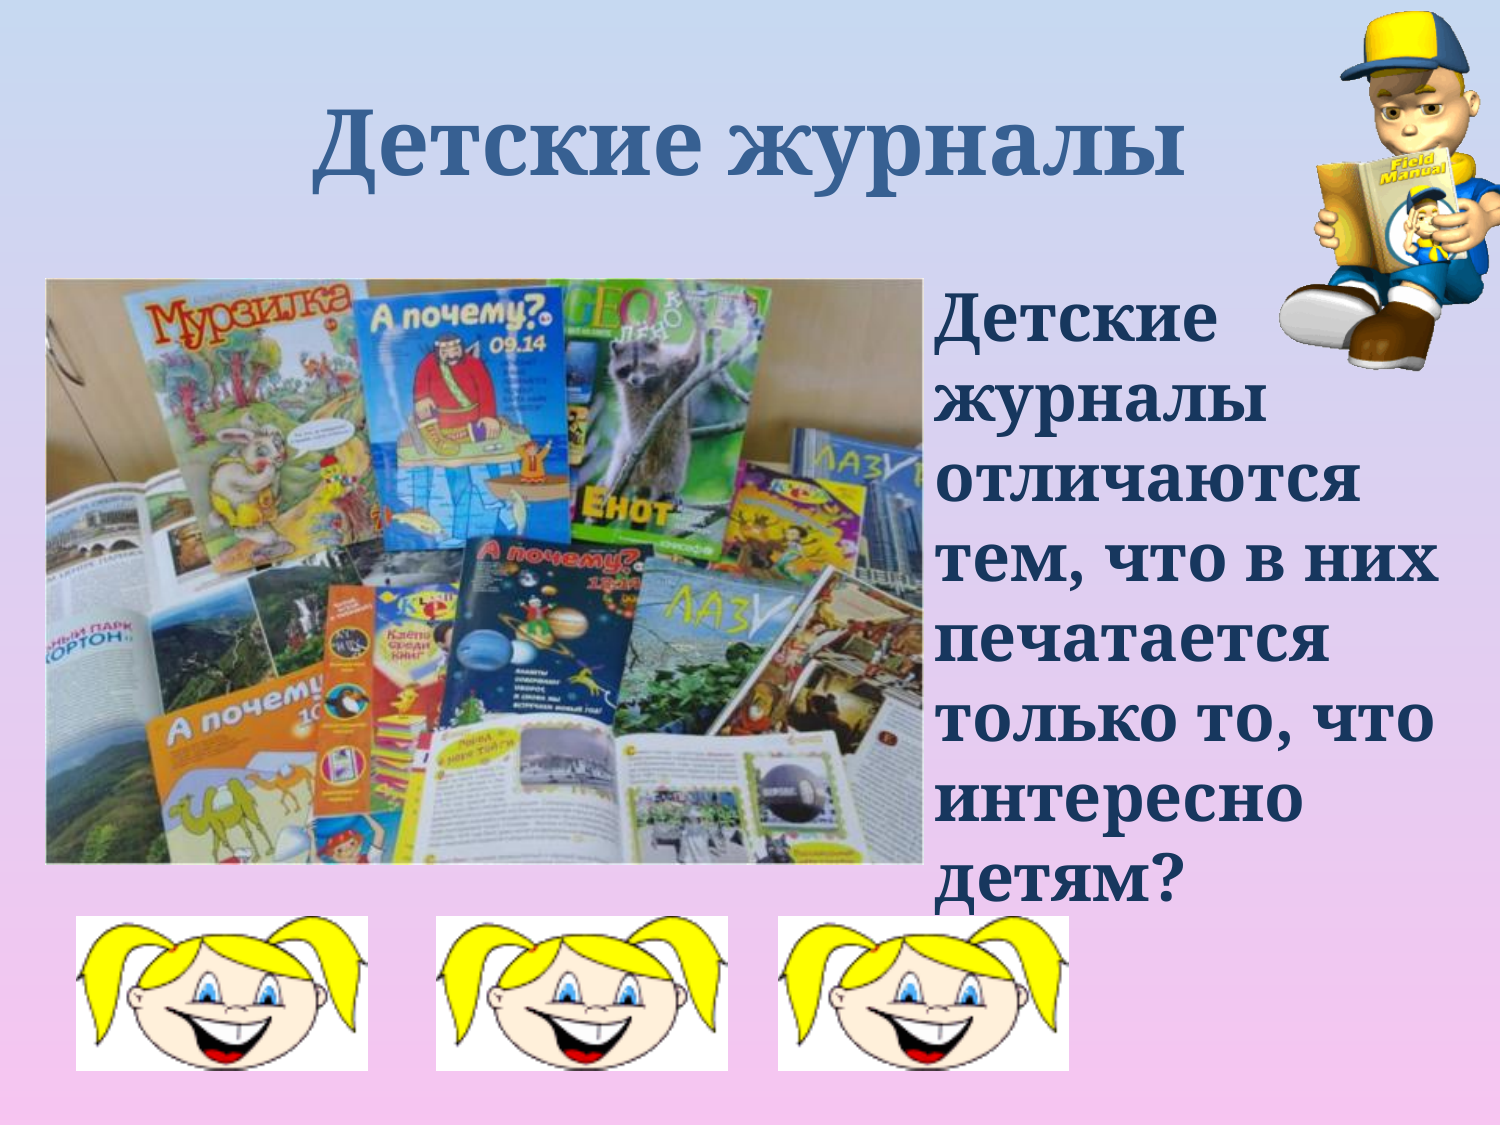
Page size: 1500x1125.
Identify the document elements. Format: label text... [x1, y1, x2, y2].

picture [1269, 0, 1500, 378]
picture [777, 916, 1070, 1071]
picture [76, 916, 368, 1071]
picture [45, 278, 924, 865]
picture [436, 916, 728, 1071]
list Детские журналы отличаются тем, что в них печатается только то, что интересно детям? [919, 267, 1461, 1010]
title Детские журналы [75, 45, 1264, 233]
